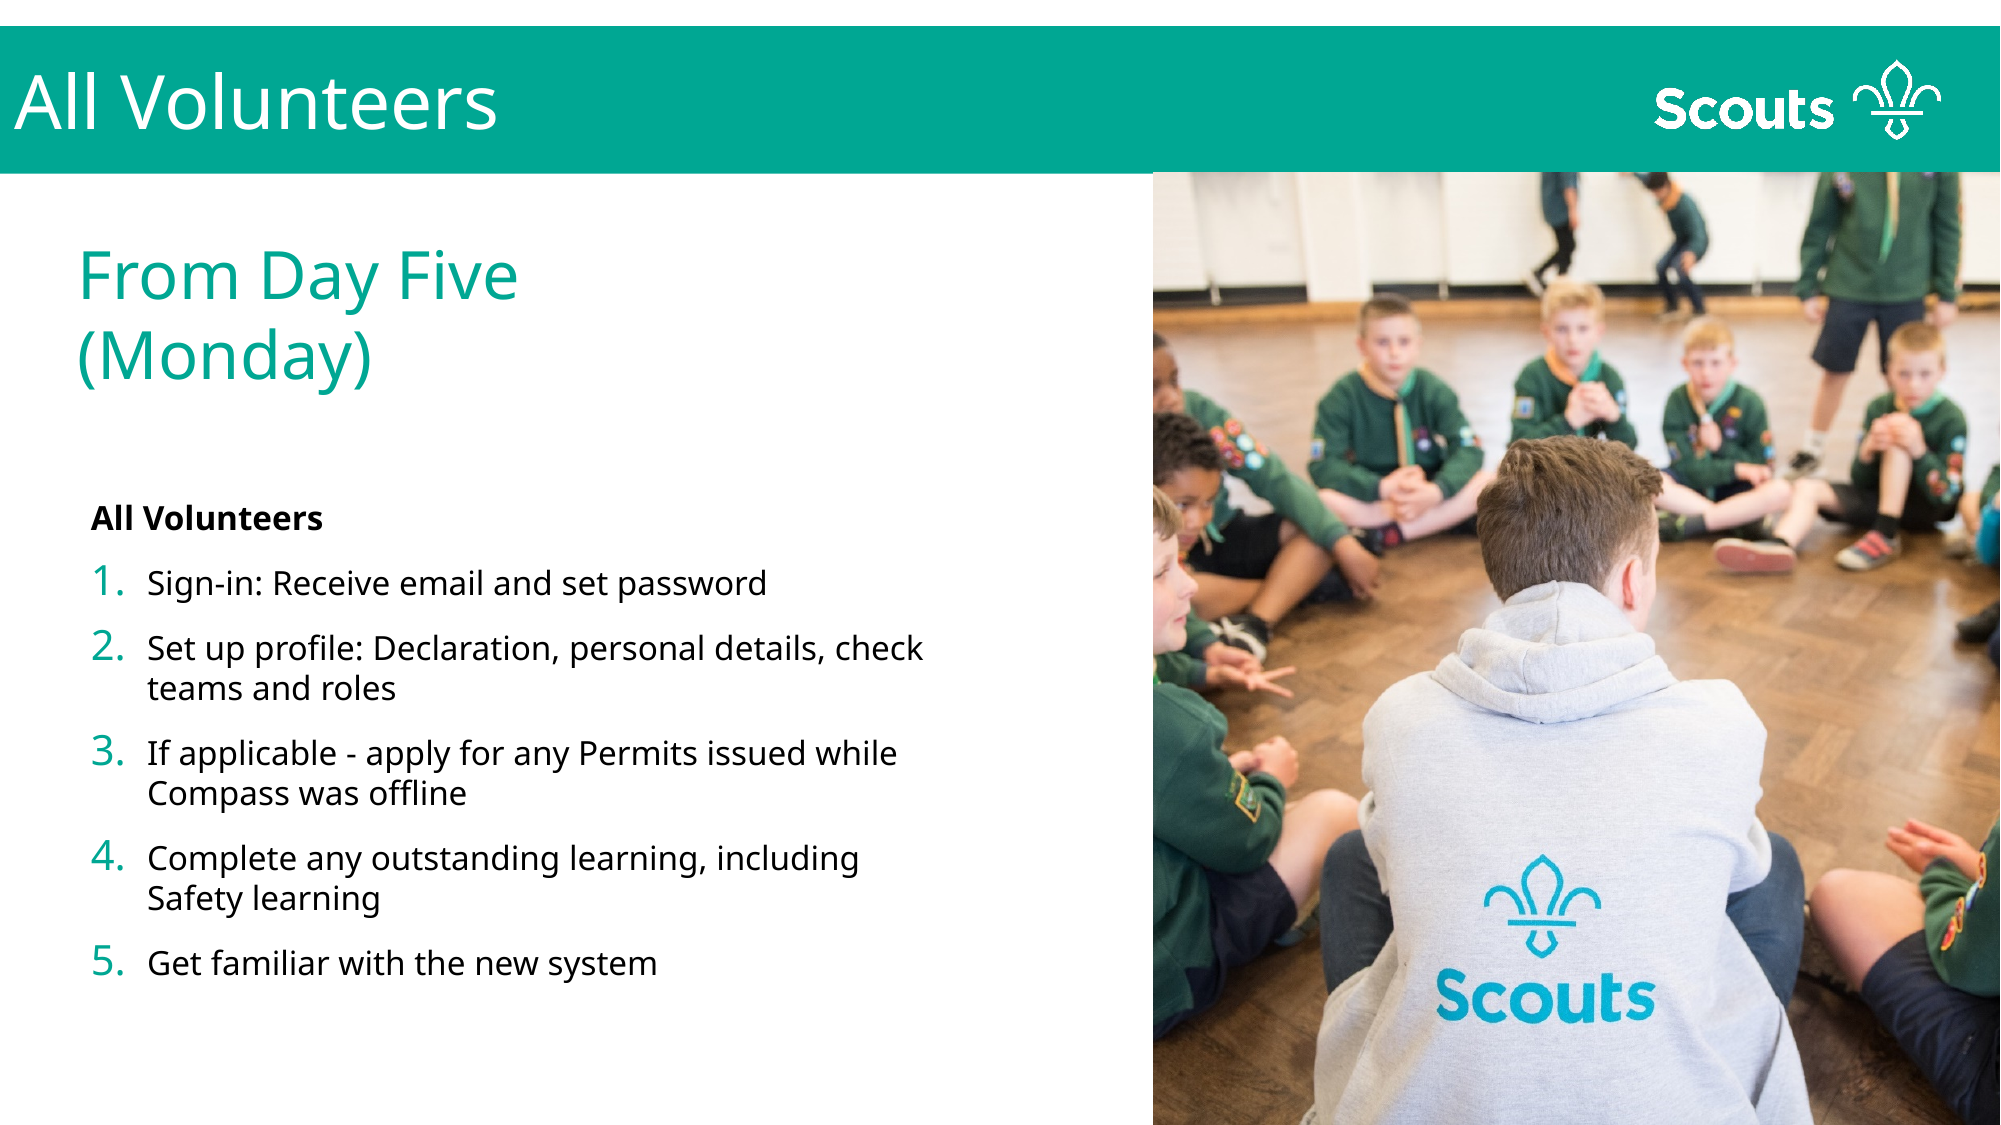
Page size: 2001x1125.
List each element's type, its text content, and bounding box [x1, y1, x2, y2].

picture [1153, 172, 2000, 1125]
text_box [0, 25, 2000, 174]
text_box From Day Five (Monday) [77, 233, 969, 394]
text_box All Volunteers Sign-in: Receive email and set password Set up profile: Declaration, personal details, check teams and roles If applicable - apply for any Permits issued while Compass was offline Complete any outstanding learning, including Safety learning Get familiar with the new system [77, 491, 969, 988]
